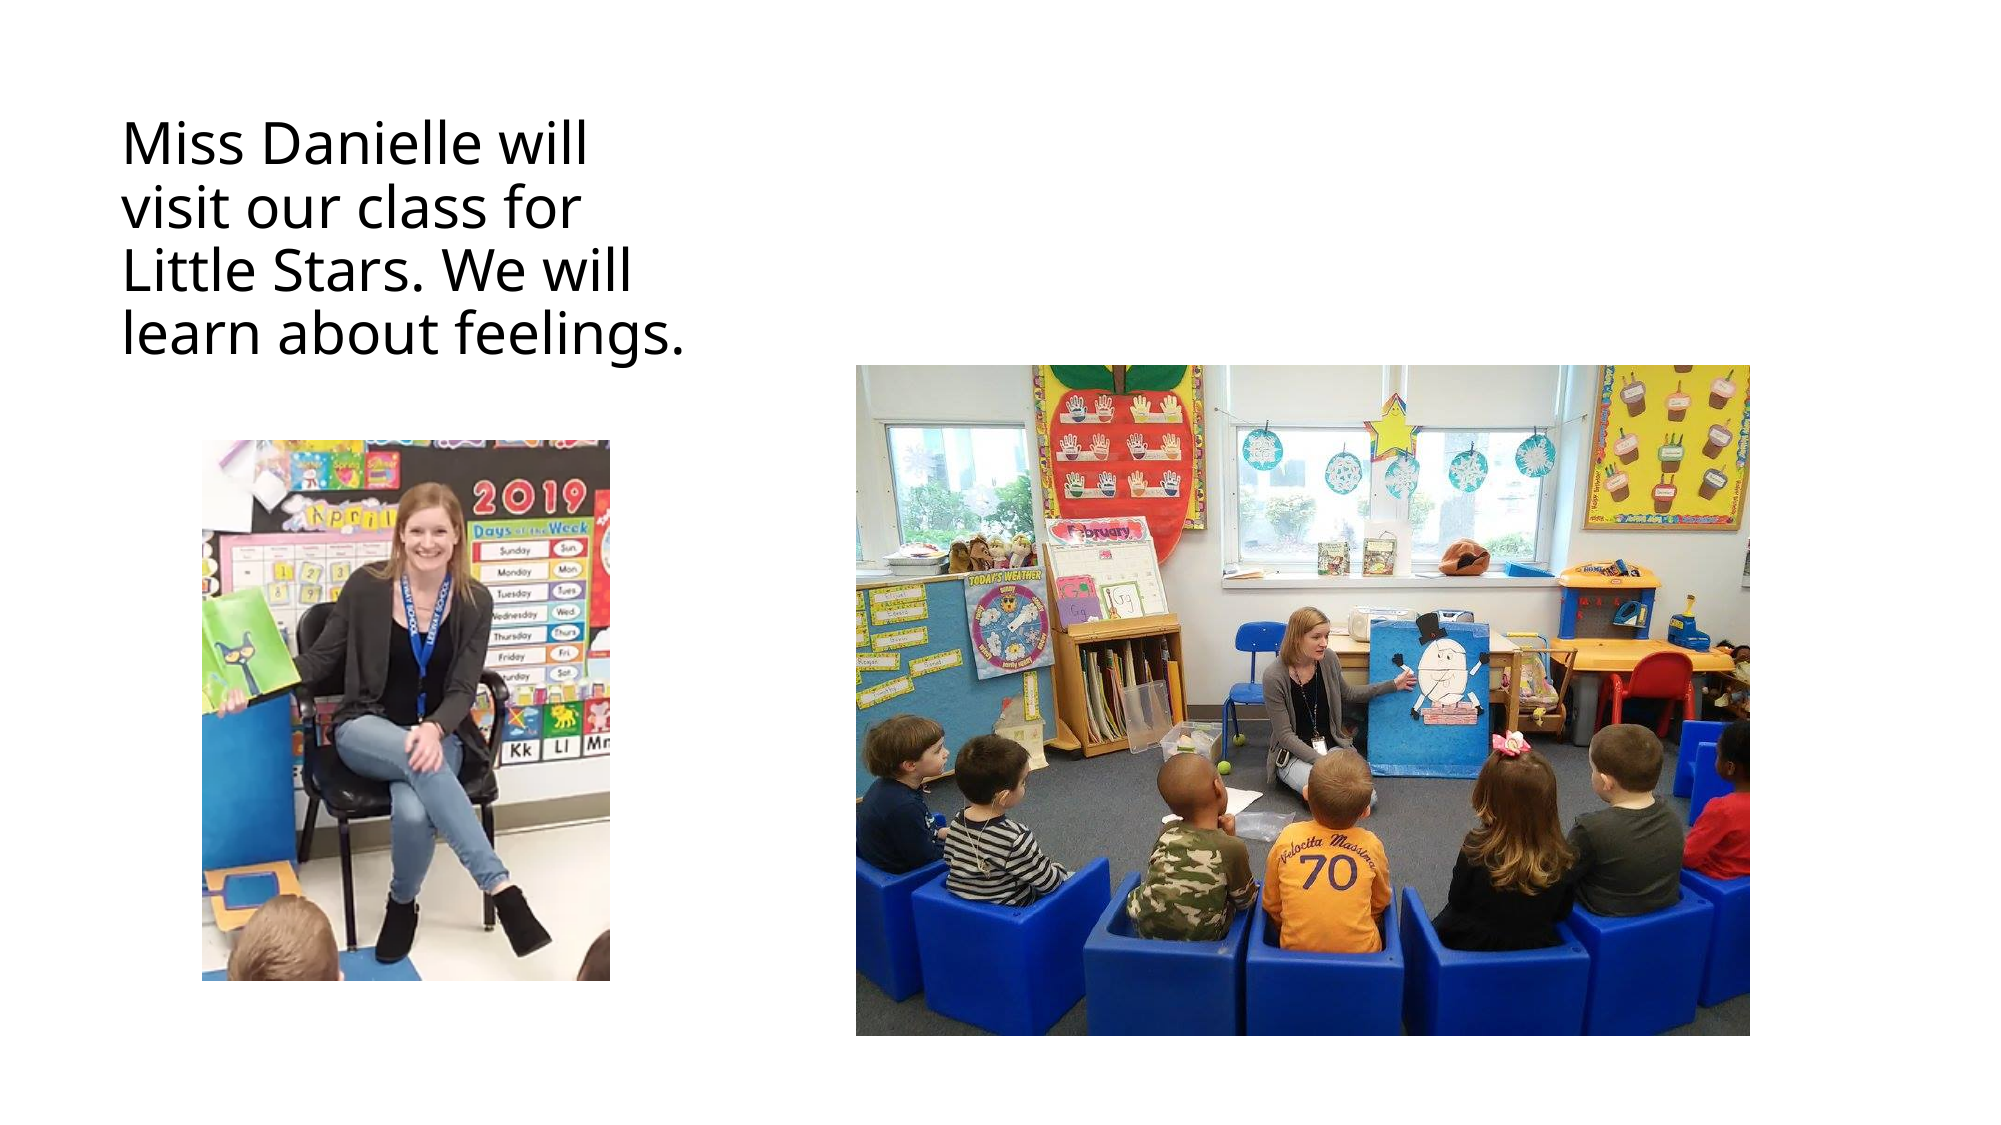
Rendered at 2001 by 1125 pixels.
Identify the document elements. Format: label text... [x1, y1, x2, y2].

picture [856, 365, 1750, 1036]
title Miss Danielle will visit our class for Little Stars. We will learn about feelings. [106, 103, 706, 379]
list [201, 440, 610, 981]
